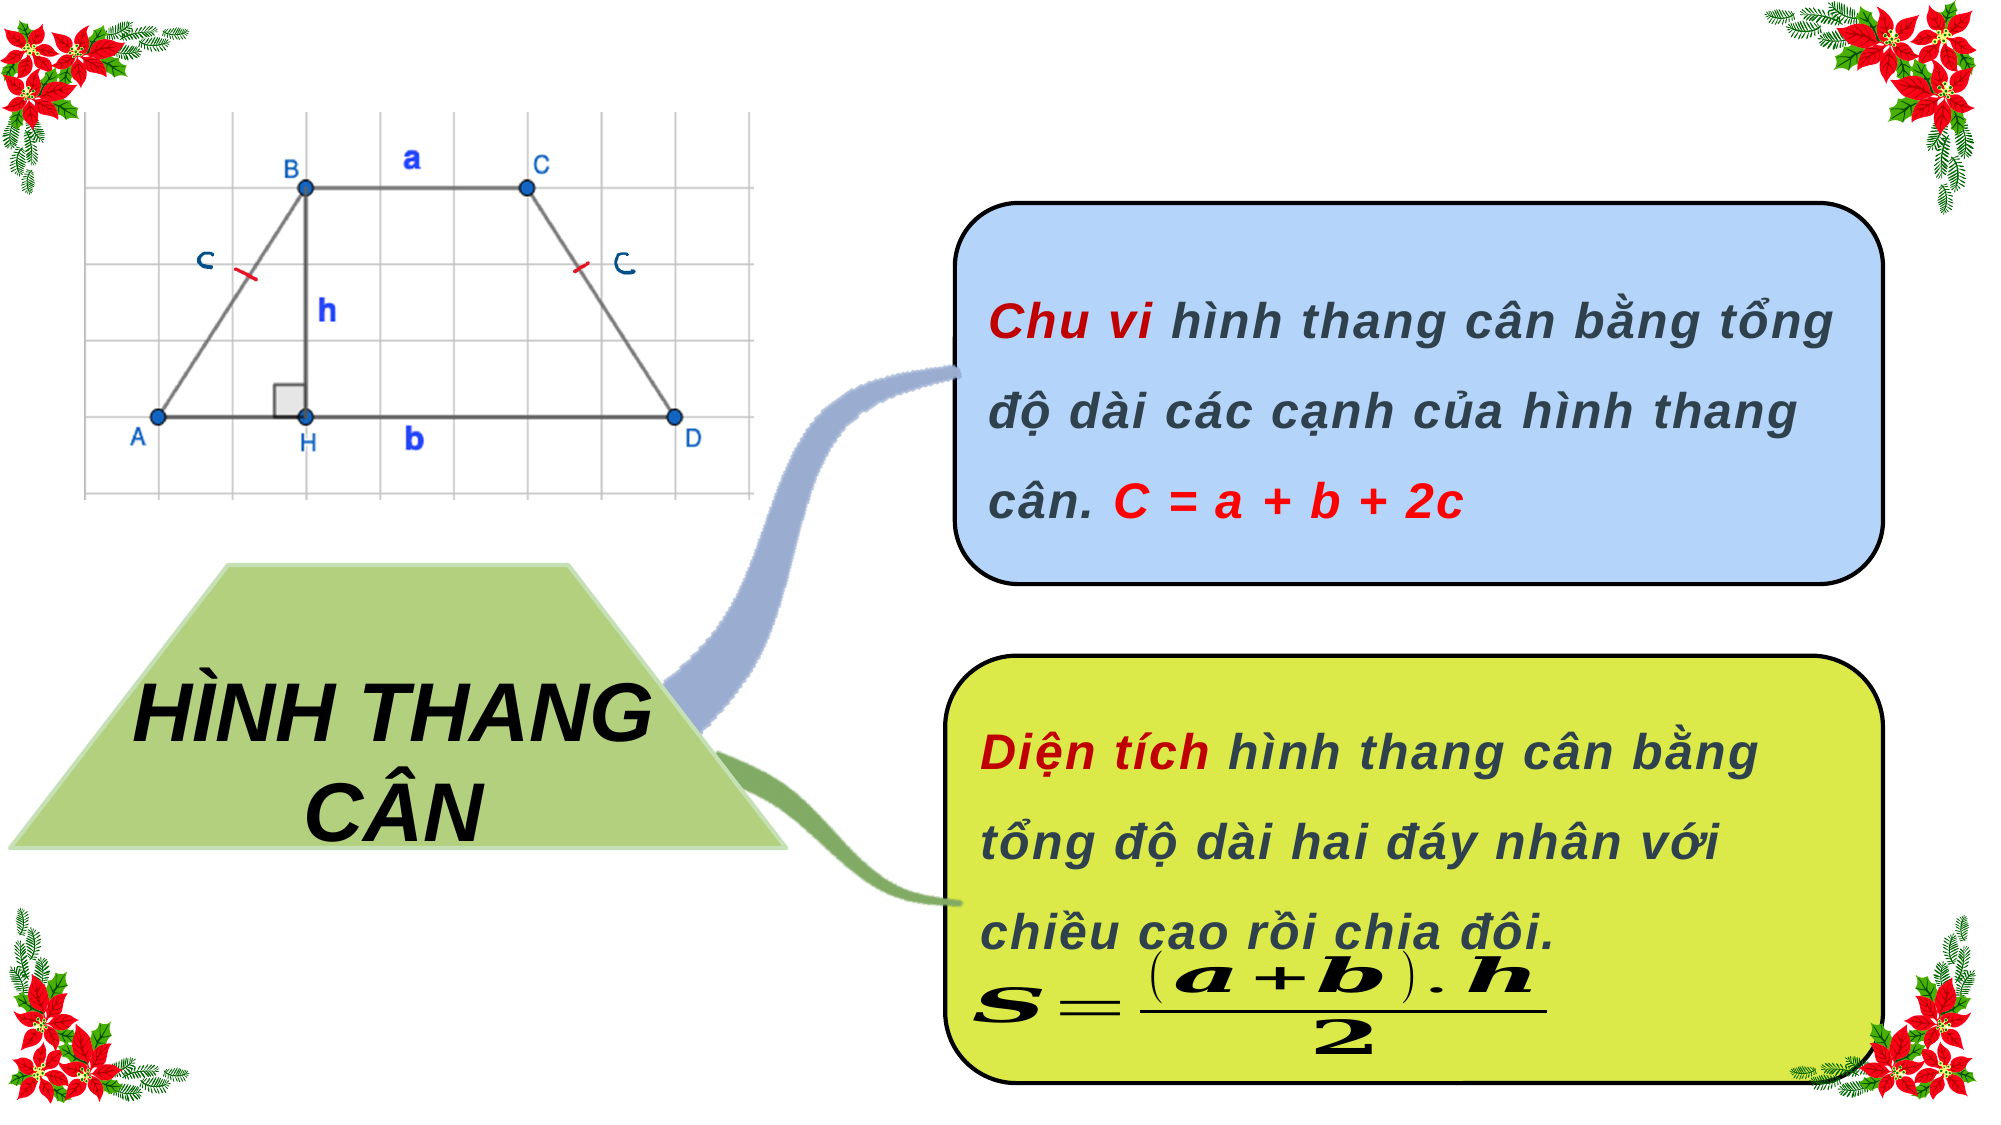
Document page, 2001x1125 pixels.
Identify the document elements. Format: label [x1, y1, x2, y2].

picture [1789, 913, 1976, 1102]
text_box [9, 564, 787, 869]
picture [1763, 0, 1977, 215]
picture [0, 19, 754, 500]
text_box [543, 202, 1884, 655]
text_box [690, 655, 1884, 1084]
picture [0, 914, 198, 1097]
